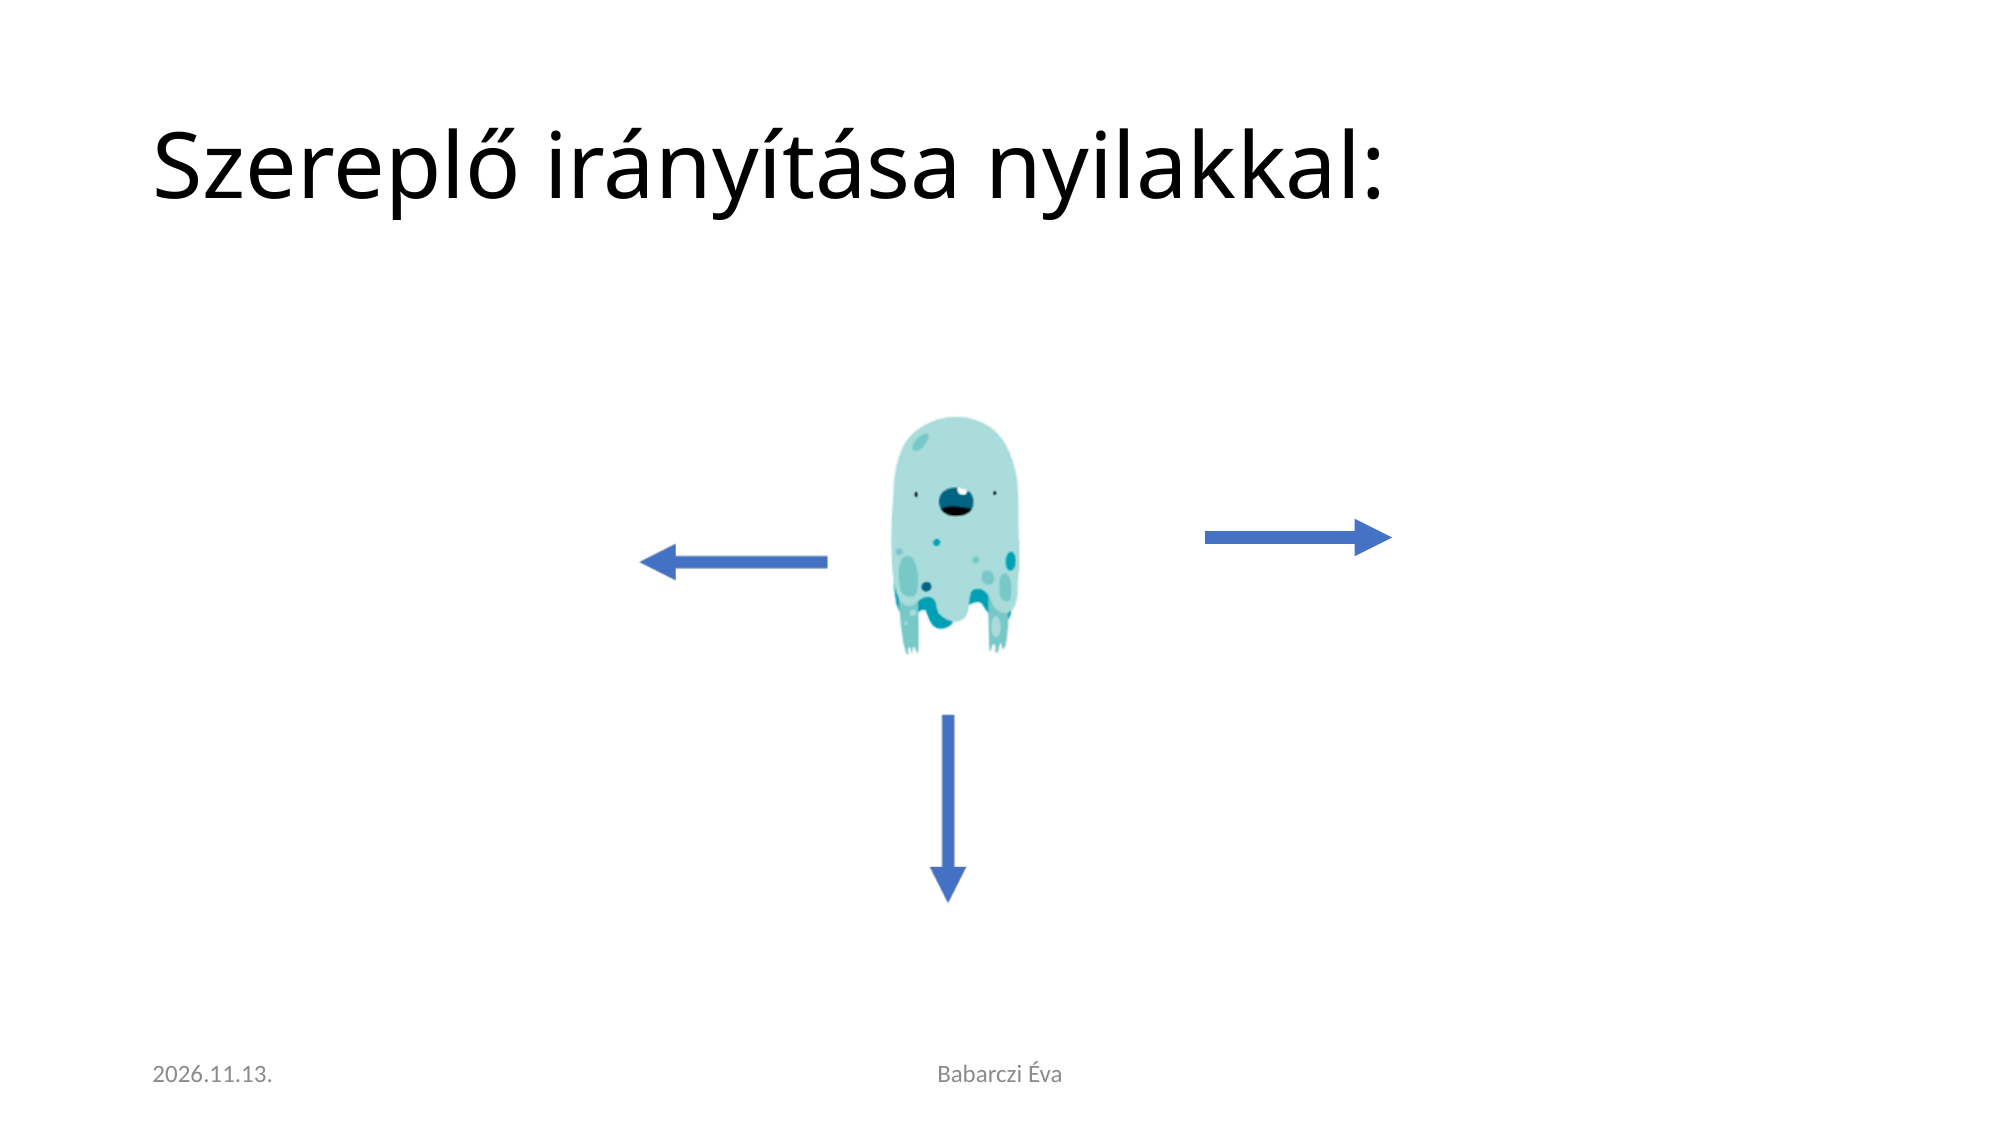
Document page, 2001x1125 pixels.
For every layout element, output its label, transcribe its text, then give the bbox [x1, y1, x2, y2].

title Szereplő irányítása nyilakkal: [137, 59, 1863, 278]
picture [599, 337, 1144, 942]
footer Babarczi Éva [662, 1042, 1338, 1103]
slide_number 2023. 07. 14. [137, 1042, 588, 1103]
